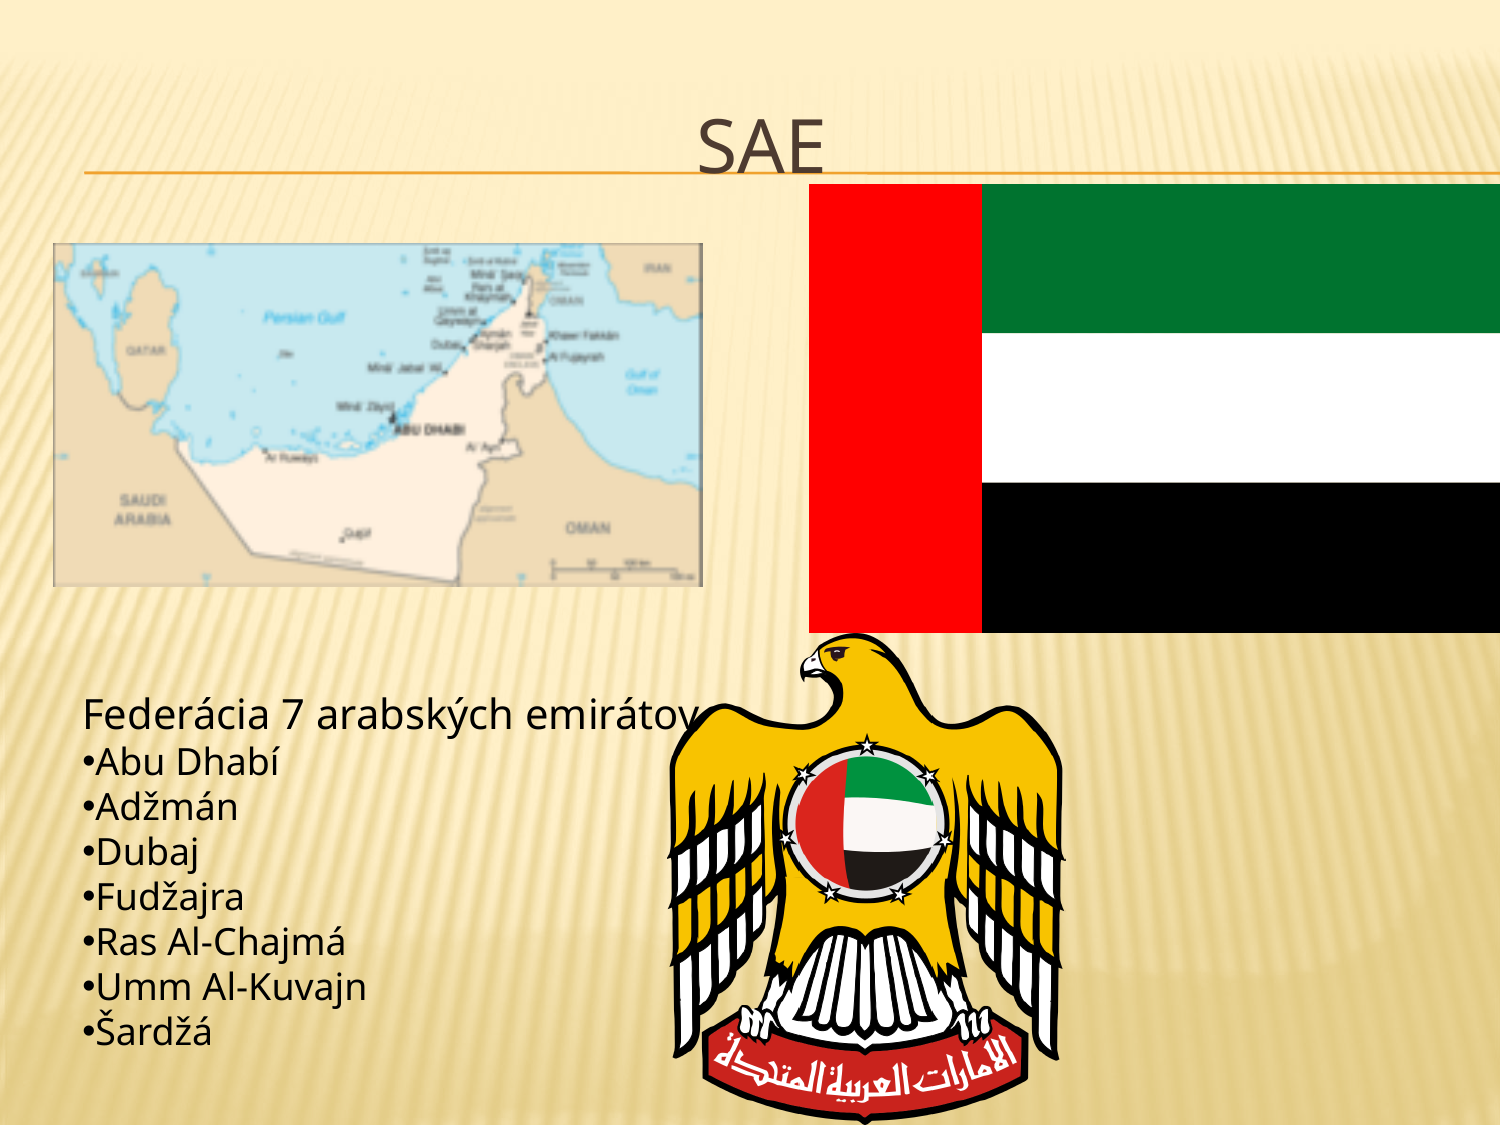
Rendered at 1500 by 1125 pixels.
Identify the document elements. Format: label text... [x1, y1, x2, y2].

text_box Federácia 7 arabských emirátov Abu Dhabí Adžmán Dubaj Fudžajra Ras Al-Chajmá Umm Al-Kuvajn Šardžá [67, 680, 657, 1125]
title SAE [49, 75, 1475, 213]
picture [52, 243, 704, 587]
picture [666, 184, 1500, 1125]
